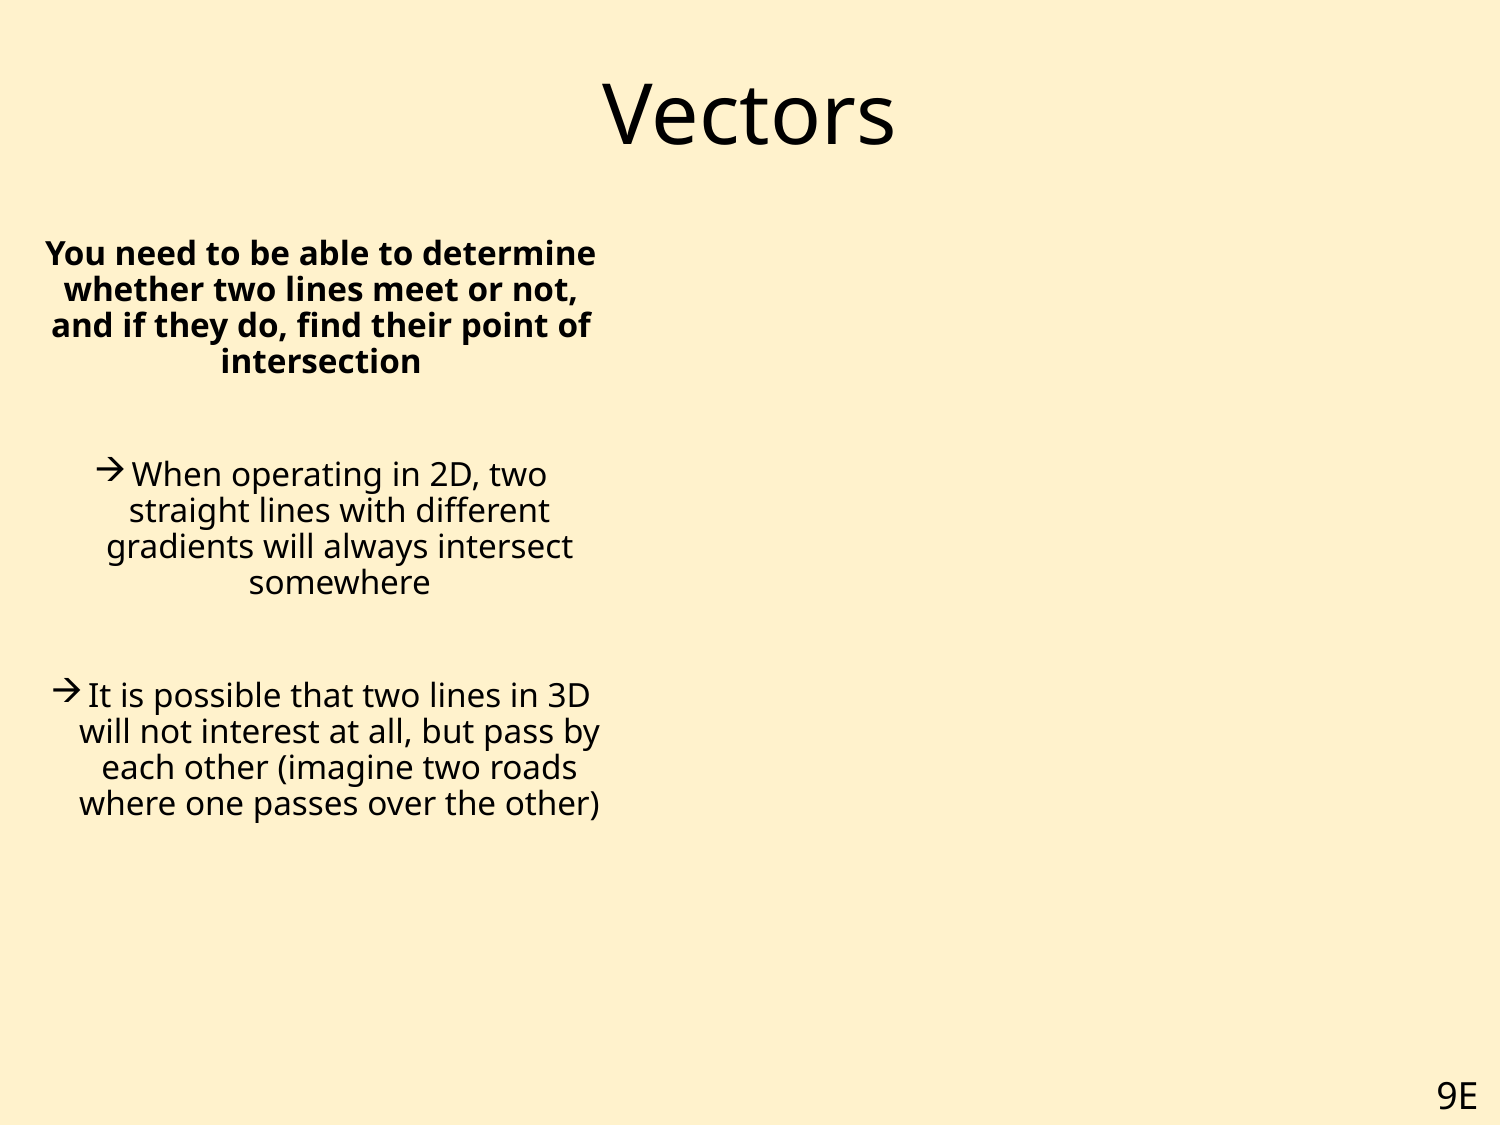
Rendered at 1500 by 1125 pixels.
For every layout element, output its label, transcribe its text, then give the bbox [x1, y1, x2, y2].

list You need to be able to determine whether two lines meet or not, and if they do, find their point of intersection When operating in 2D, two straight lines with different gradients will always intersect somewhere It is possible that two lines in 3D will not interest at all, but pass by each other (imagine two roads where one passes over the other) [23, 229, 619, 832]
text_box 9E [1421, 1064, 1494, 1125]
title Vectors [103, 35, 1397, 199]
